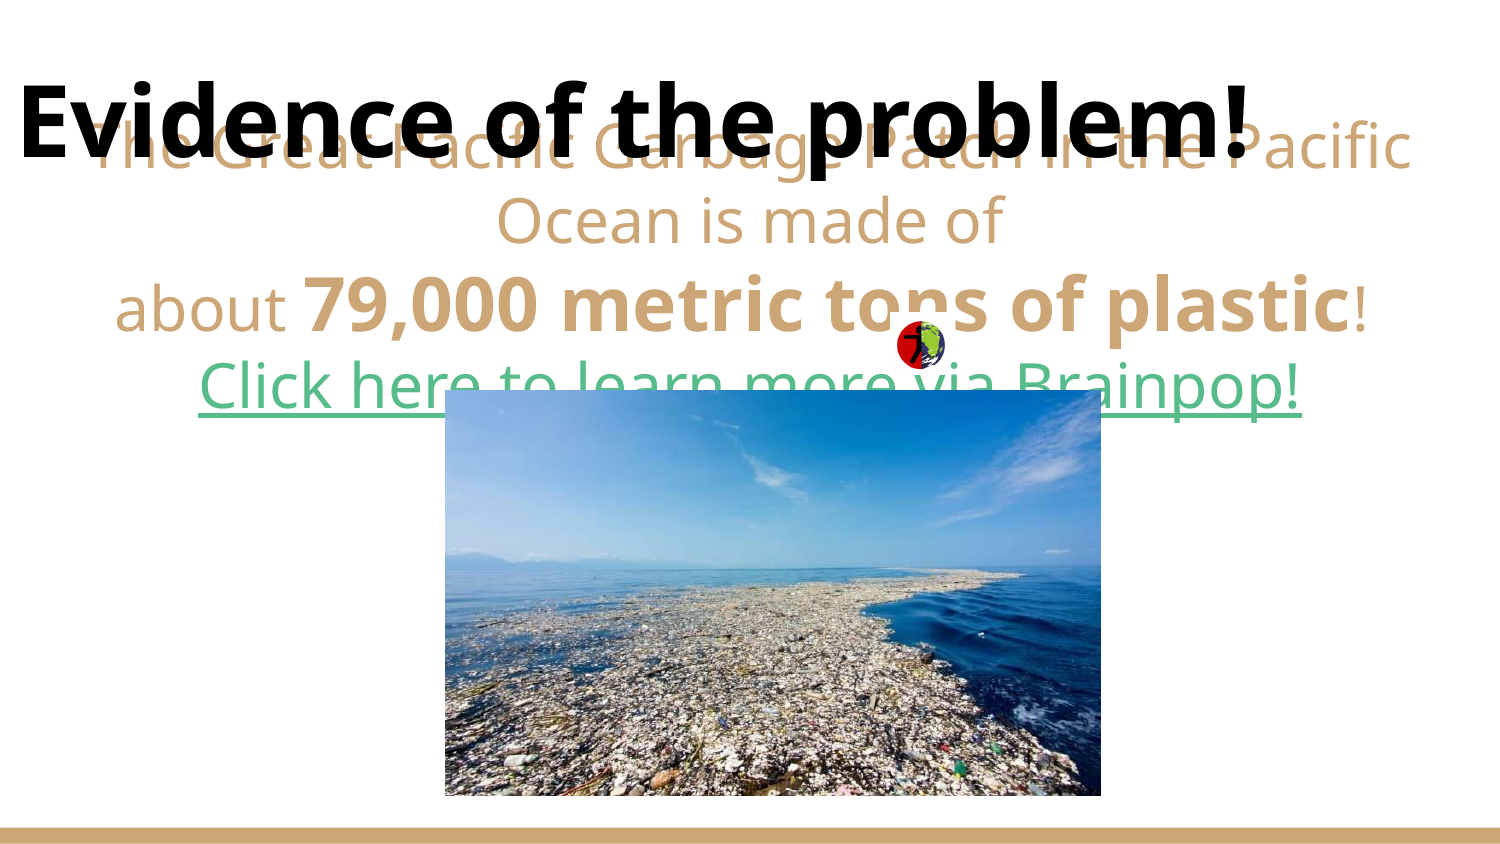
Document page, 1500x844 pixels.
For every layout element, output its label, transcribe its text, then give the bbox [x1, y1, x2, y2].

title The Great Pacific Garbage Patch in the Pacific Ocean is made of about 79,000 metric tons of plastic! Click here to learn more via Brainpop! [51, 131, 1449, 481]
list Evidence of the problem! [0, 24, 1398, 201]
picture [890, 312, 949, 376]
picture [445, 390, 1101, 796]
